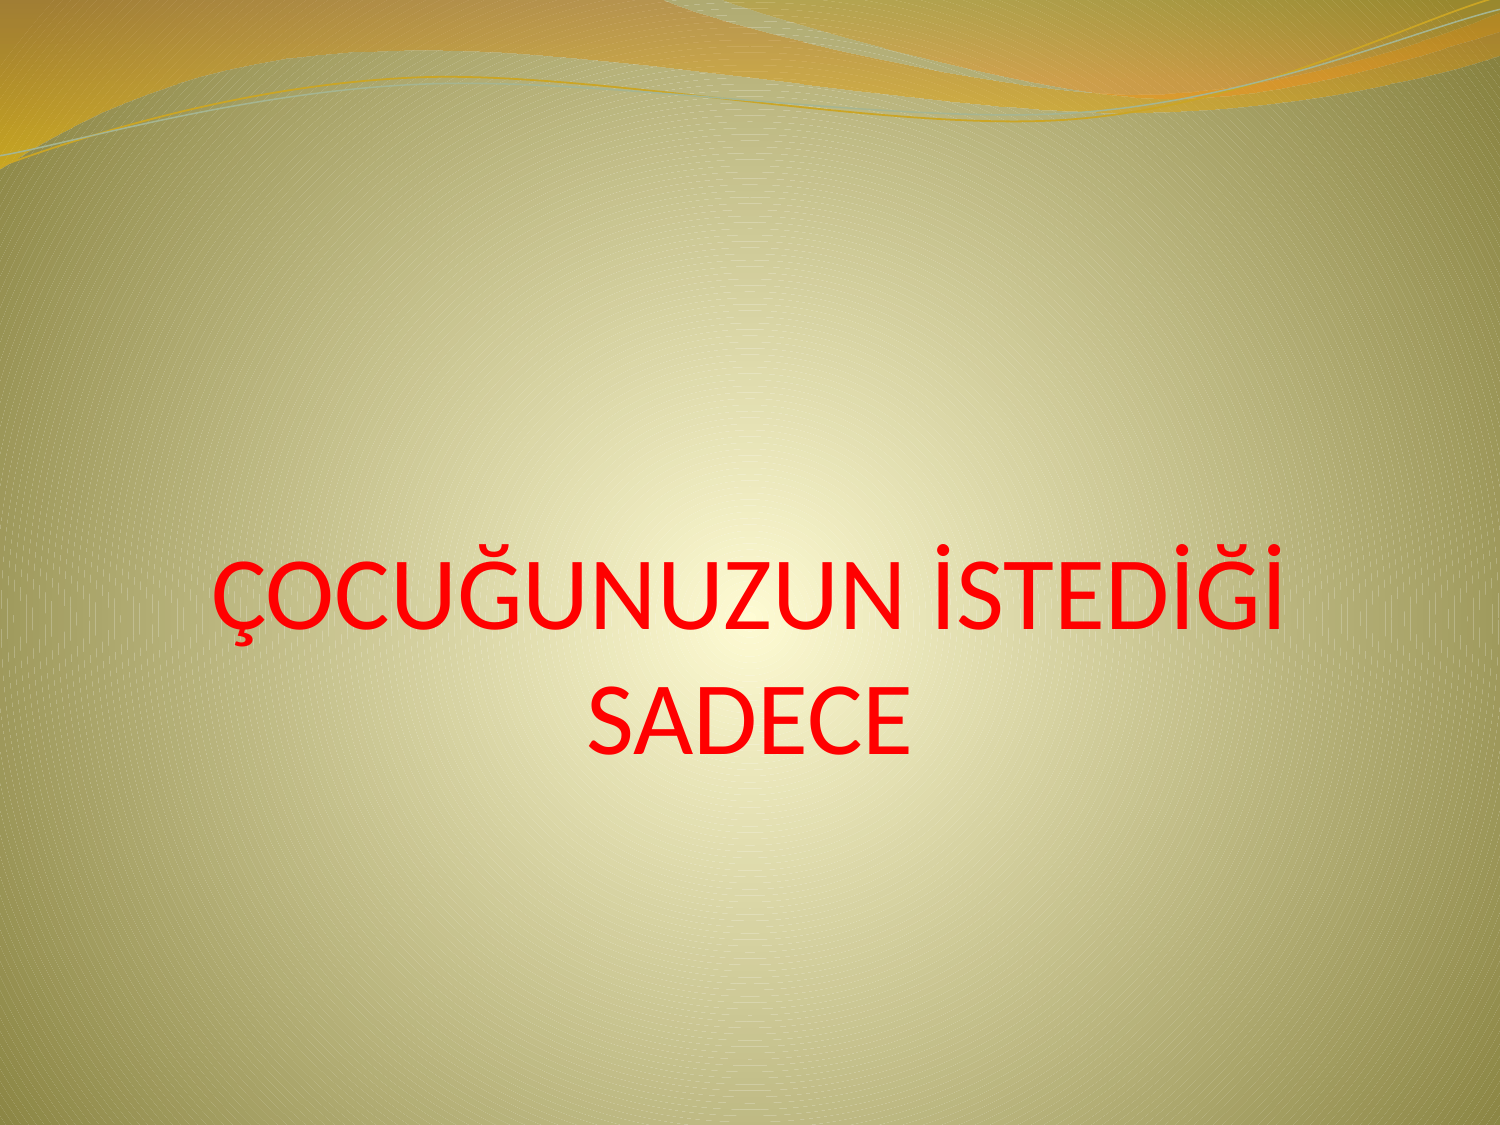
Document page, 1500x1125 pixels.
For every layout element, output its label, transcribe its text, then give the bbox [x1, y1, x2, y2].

title ÇOCUĞUNUZUN İSTEDİĞİ SADECE [75, 115, 1425, 317]
list [75, 317, 1425, 1038]
